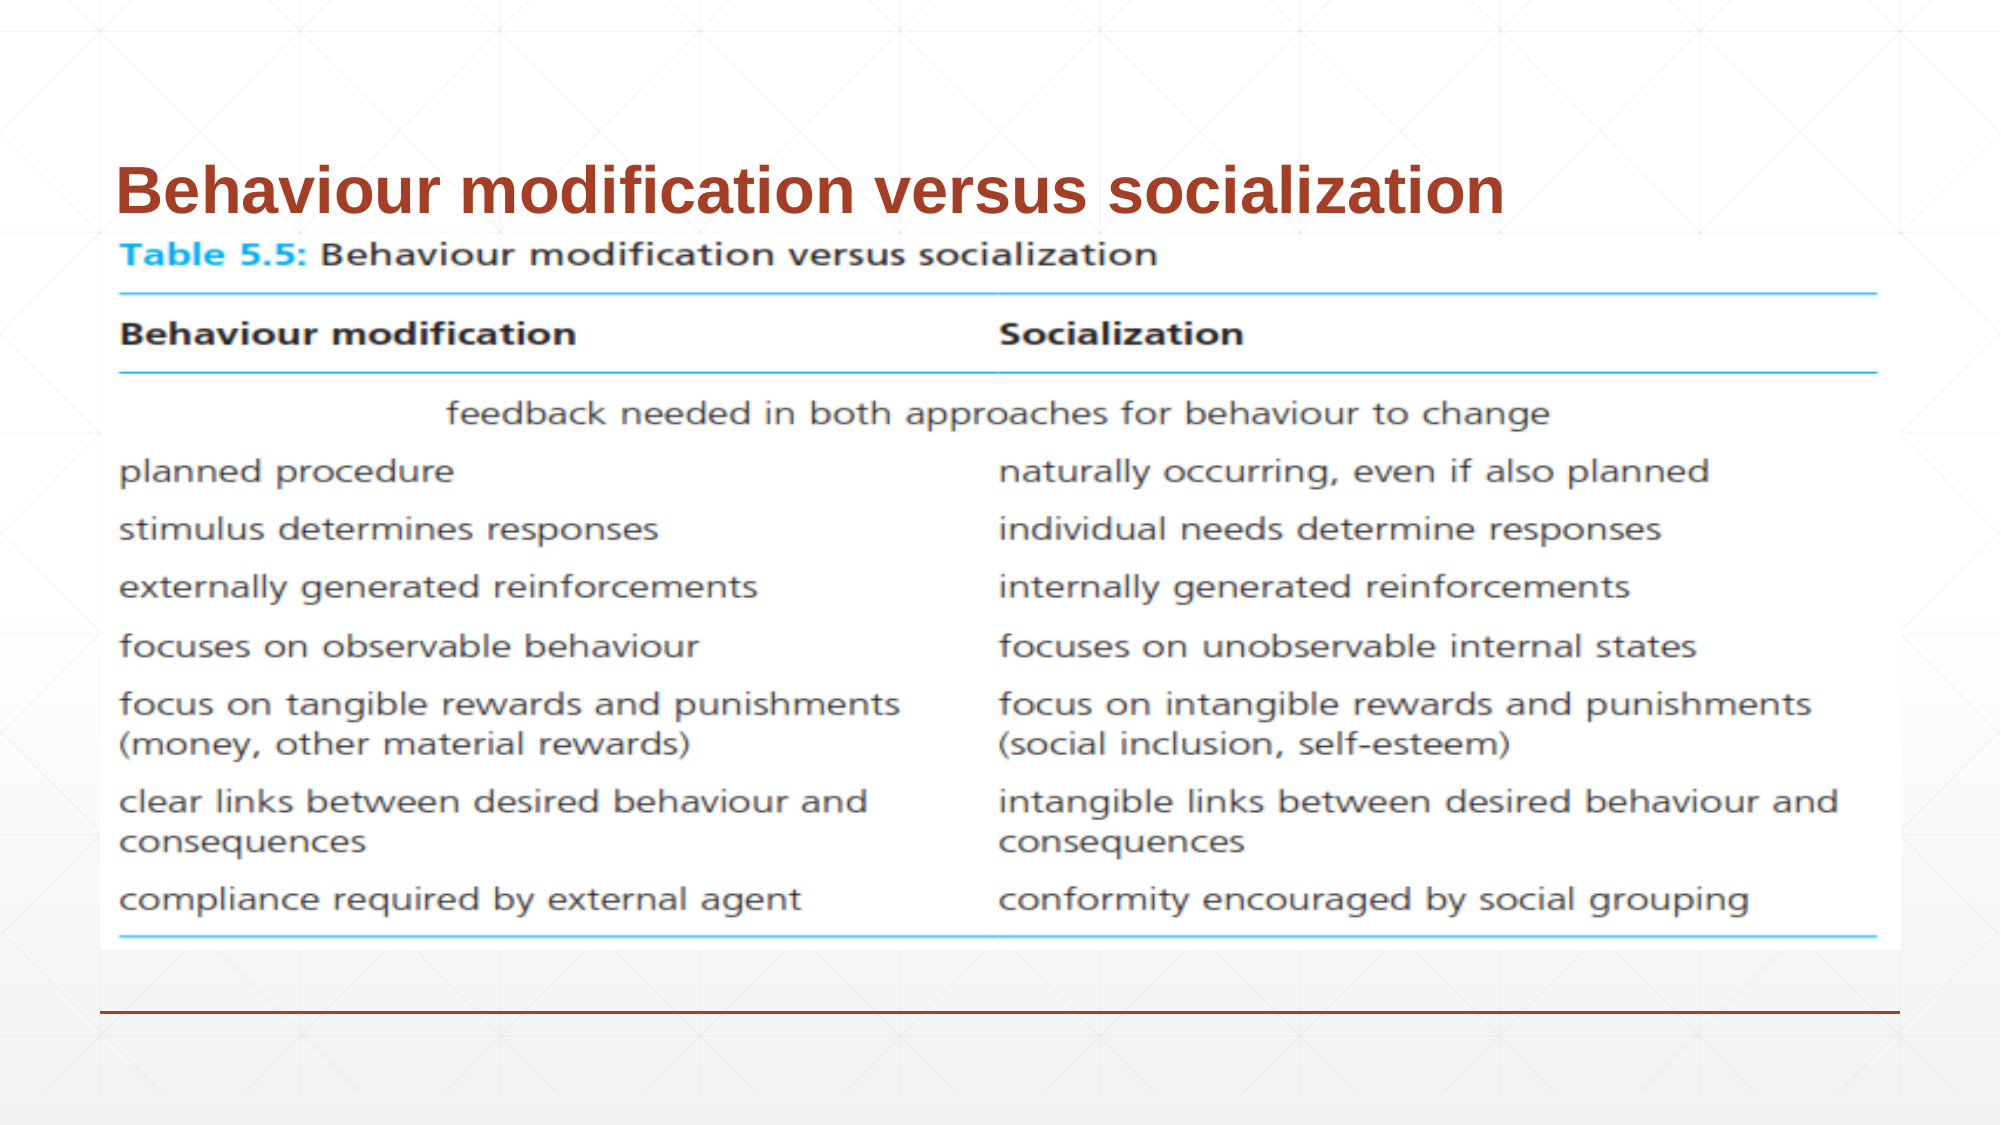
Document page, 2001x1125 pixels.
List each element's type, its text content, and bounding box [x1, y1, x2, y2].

picture [100, 235, 1901, 950]
title Behaviour modification versus socialization [100, 32, 1901, 235]
